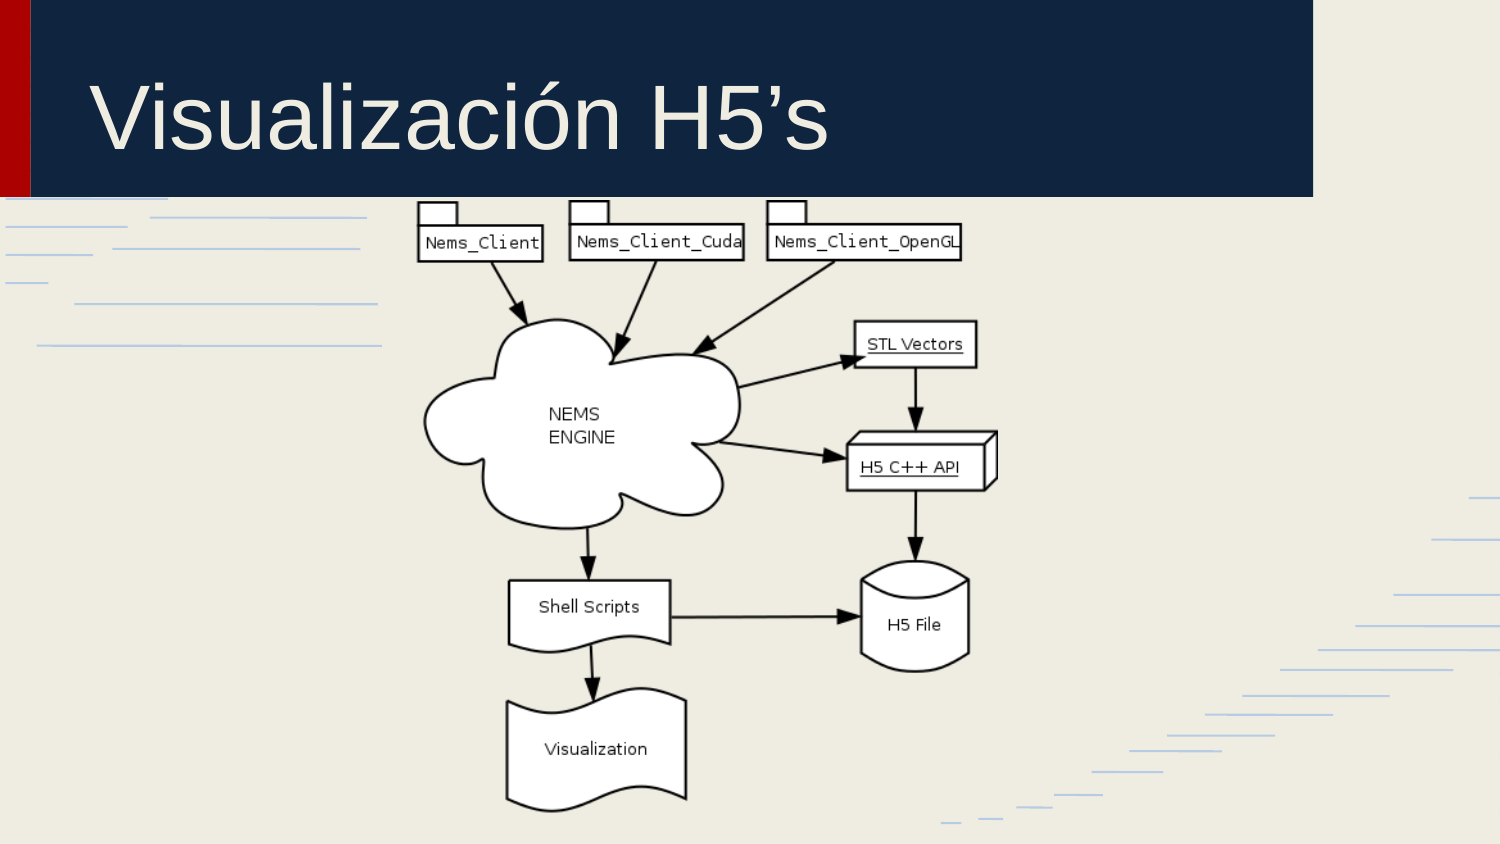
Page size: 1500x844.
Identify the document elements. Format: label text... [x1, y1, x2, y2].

picture [377, 200, 998, 815]
text_box [1002, 209, 1425, 806]
text_box Visualización H5’s [74, 16, 1275, 183]
text_box [75, 209, 372, 806]
